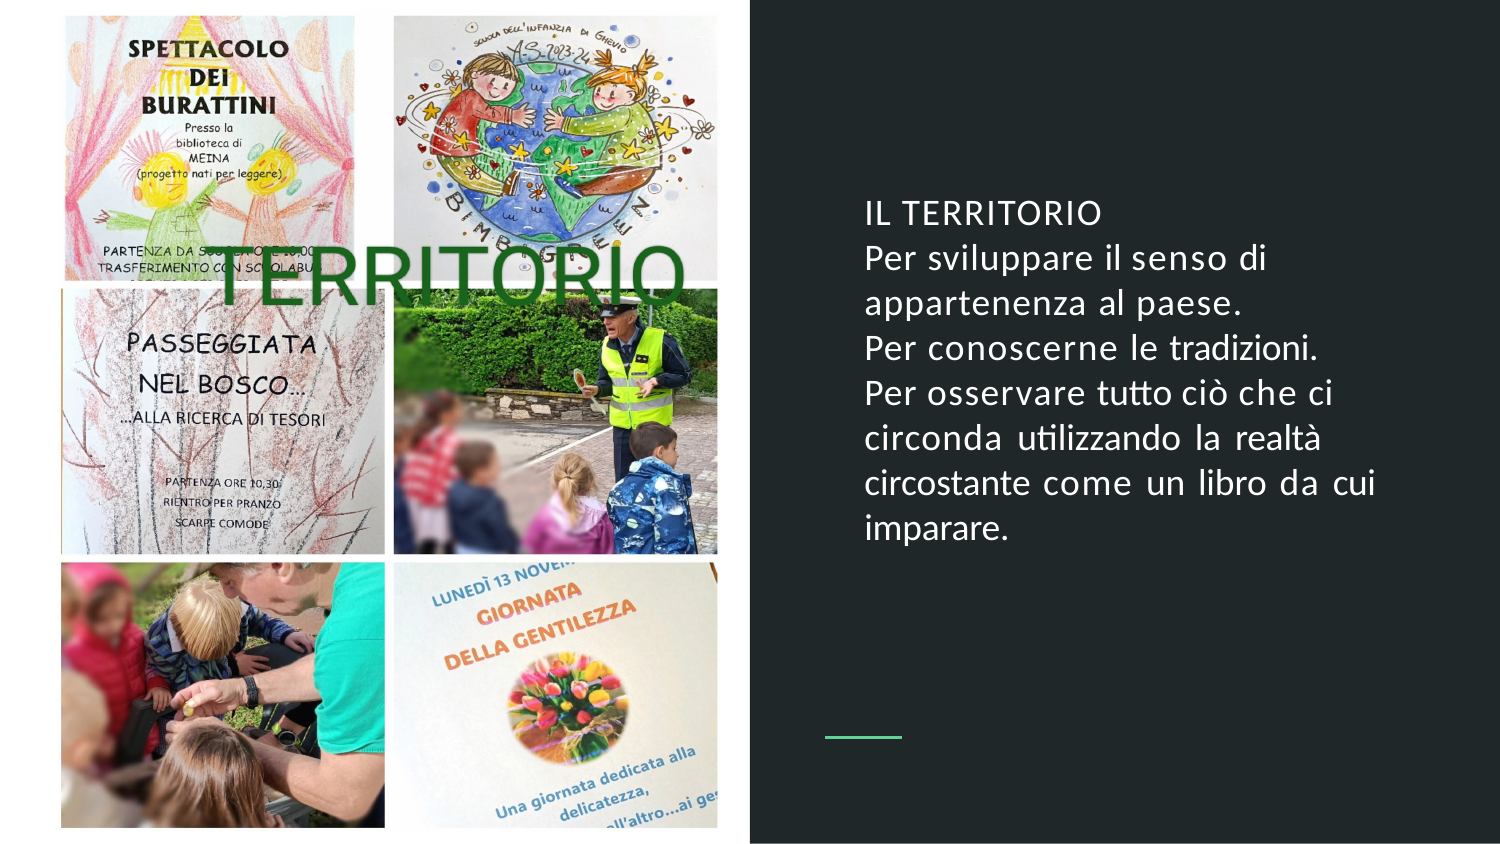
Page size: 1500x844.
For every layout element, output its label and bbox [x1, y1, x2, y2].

text_box [749, 0, 1500, 844]
picture [57, 10, 720, 832]
